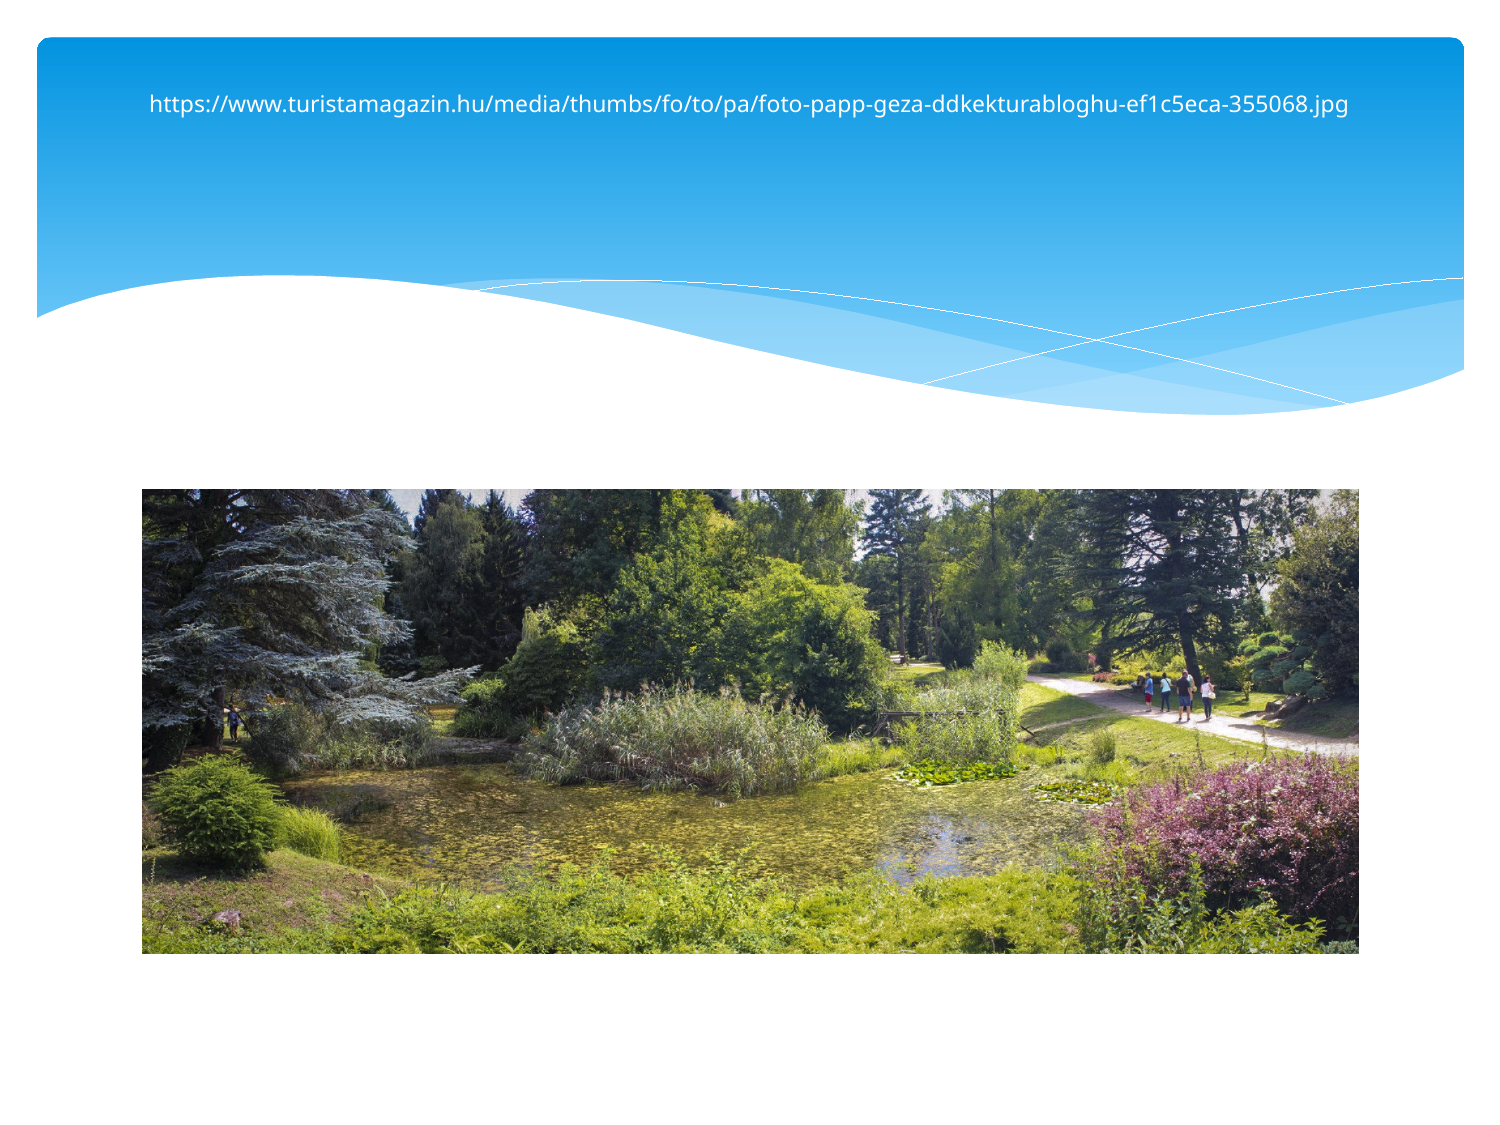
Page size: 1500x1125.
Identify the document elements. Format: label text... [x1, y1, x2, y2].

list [142, 489, 1359, 955]
title https://www.turistamagazin.hu/media/thumbs/fo/to/pa/foto-papp-geza-ddkekturabloghu-ef1c5eca-355068.jpg [75, 55, 1425, 261]
